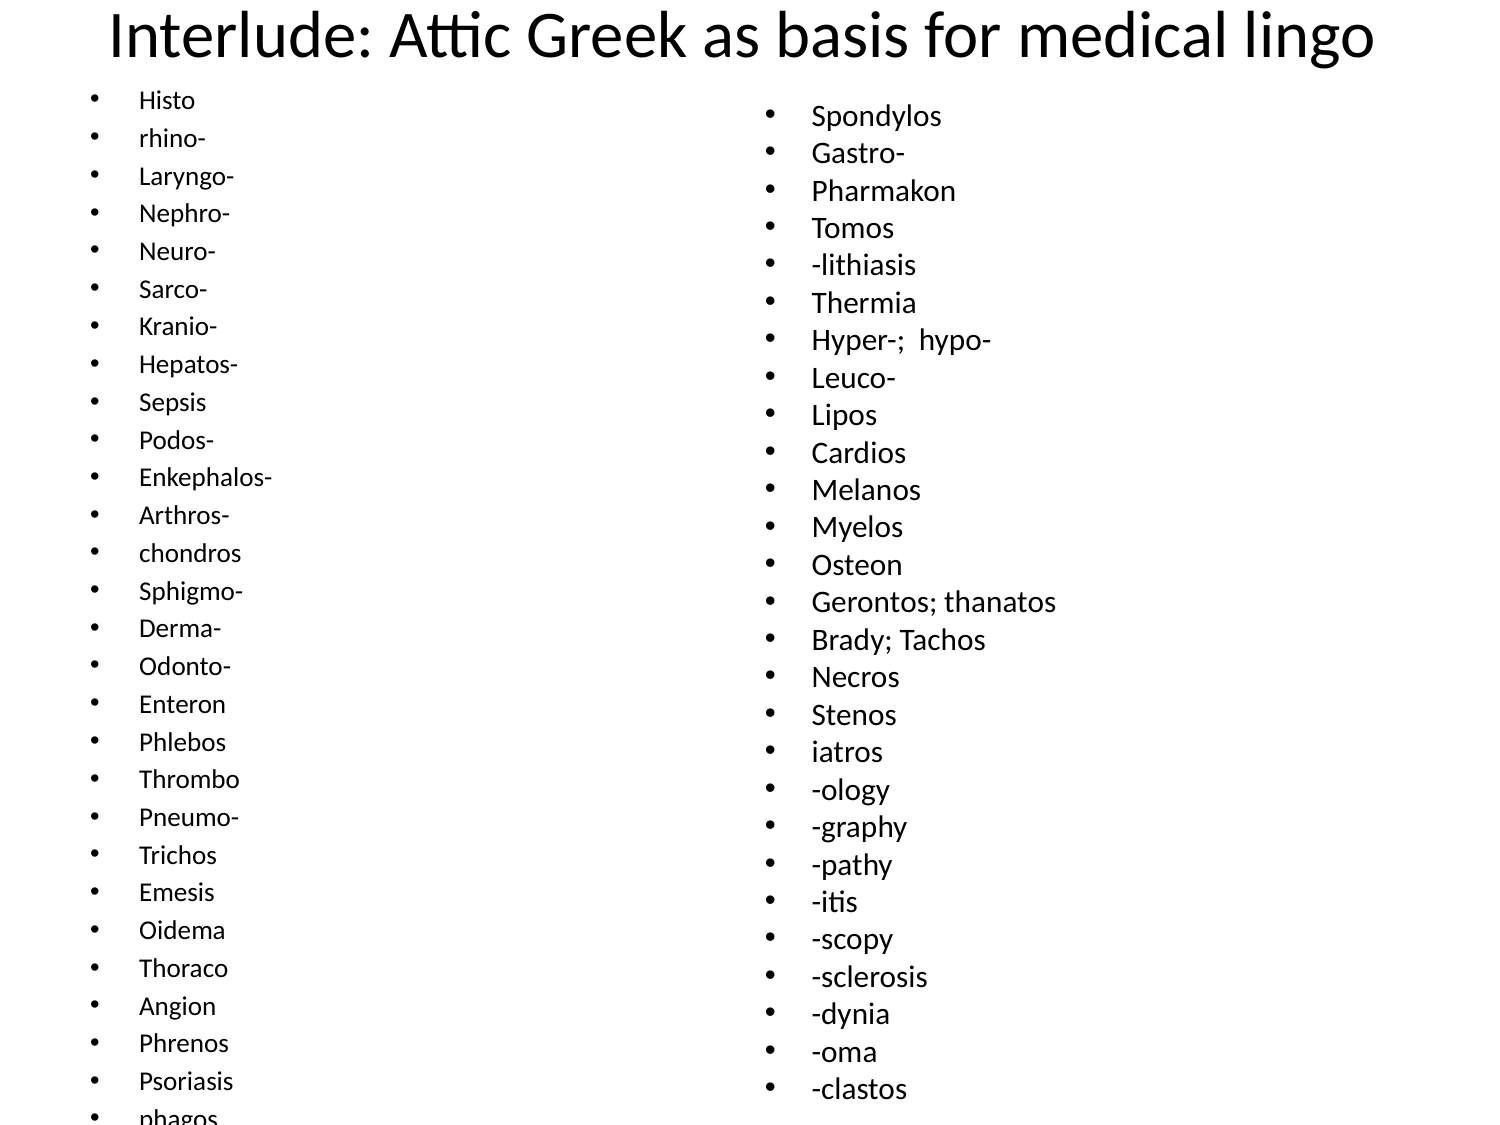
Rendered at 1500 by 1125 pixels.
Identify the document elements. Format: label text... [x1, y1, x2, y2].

text_box Spondylos Gastro- Pharmakon Tomos -lithiasis Thermia Hyper-; hypo- Leuco- Lipos Cardios Melanos Myelos Osteon Gerontos; thanatos Brady; Tachos Necros Stenos iatros -ology -graphy -pathy -itis -scopy -sclerosis -dynia -oma -clastos [750, 87, 1150, 1114]
list Histo rhino- Laryngo- Nephro- Neuro- Sarco- Kranio- Hepatos- Sepsis Podos- Enkephalos- Arthros- chondros Sphigmo- Derma- Odonto- Enteron Phlebos Thrombo Pneumo- Trichos Emesis Oidema Thoraco Angion Phrenos Psoriasis phagos [75, 75, 525, 1125]
title Interlude: Attic Greek as basis for medical lingo [75, 0, 1425, 125]
